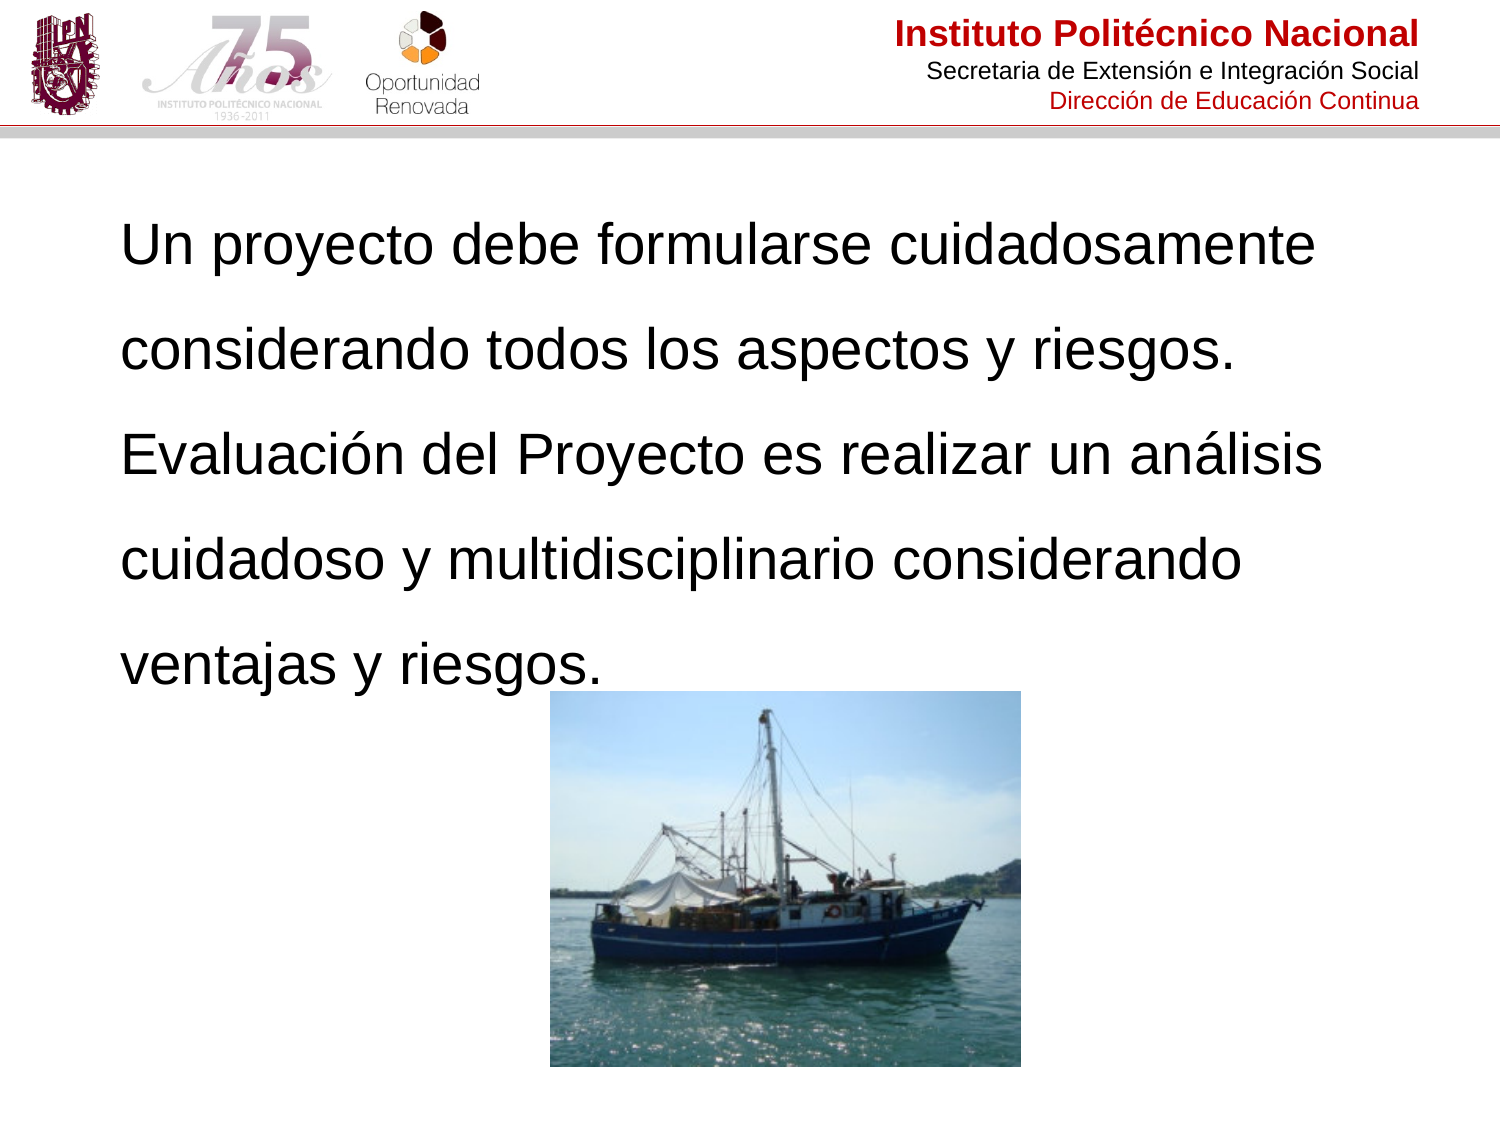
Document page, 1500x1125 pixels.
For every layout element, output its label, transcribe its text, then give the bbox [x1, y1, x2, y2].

picture [29, 11, 101, 117]
picture [366, 11, 479, 114]
picture [550, 691, 1021, 1068]
text_box Un proyecto debe formularse cuidadosamente considerando todos los aspectos y riesgos. Evaluación del Proyecto es realizar un análisis cuidadoso y multidisciplinario considerando ventajas y riesgos. [105, 164, 1372, 704]
picture [123, 4, 355, 125]
